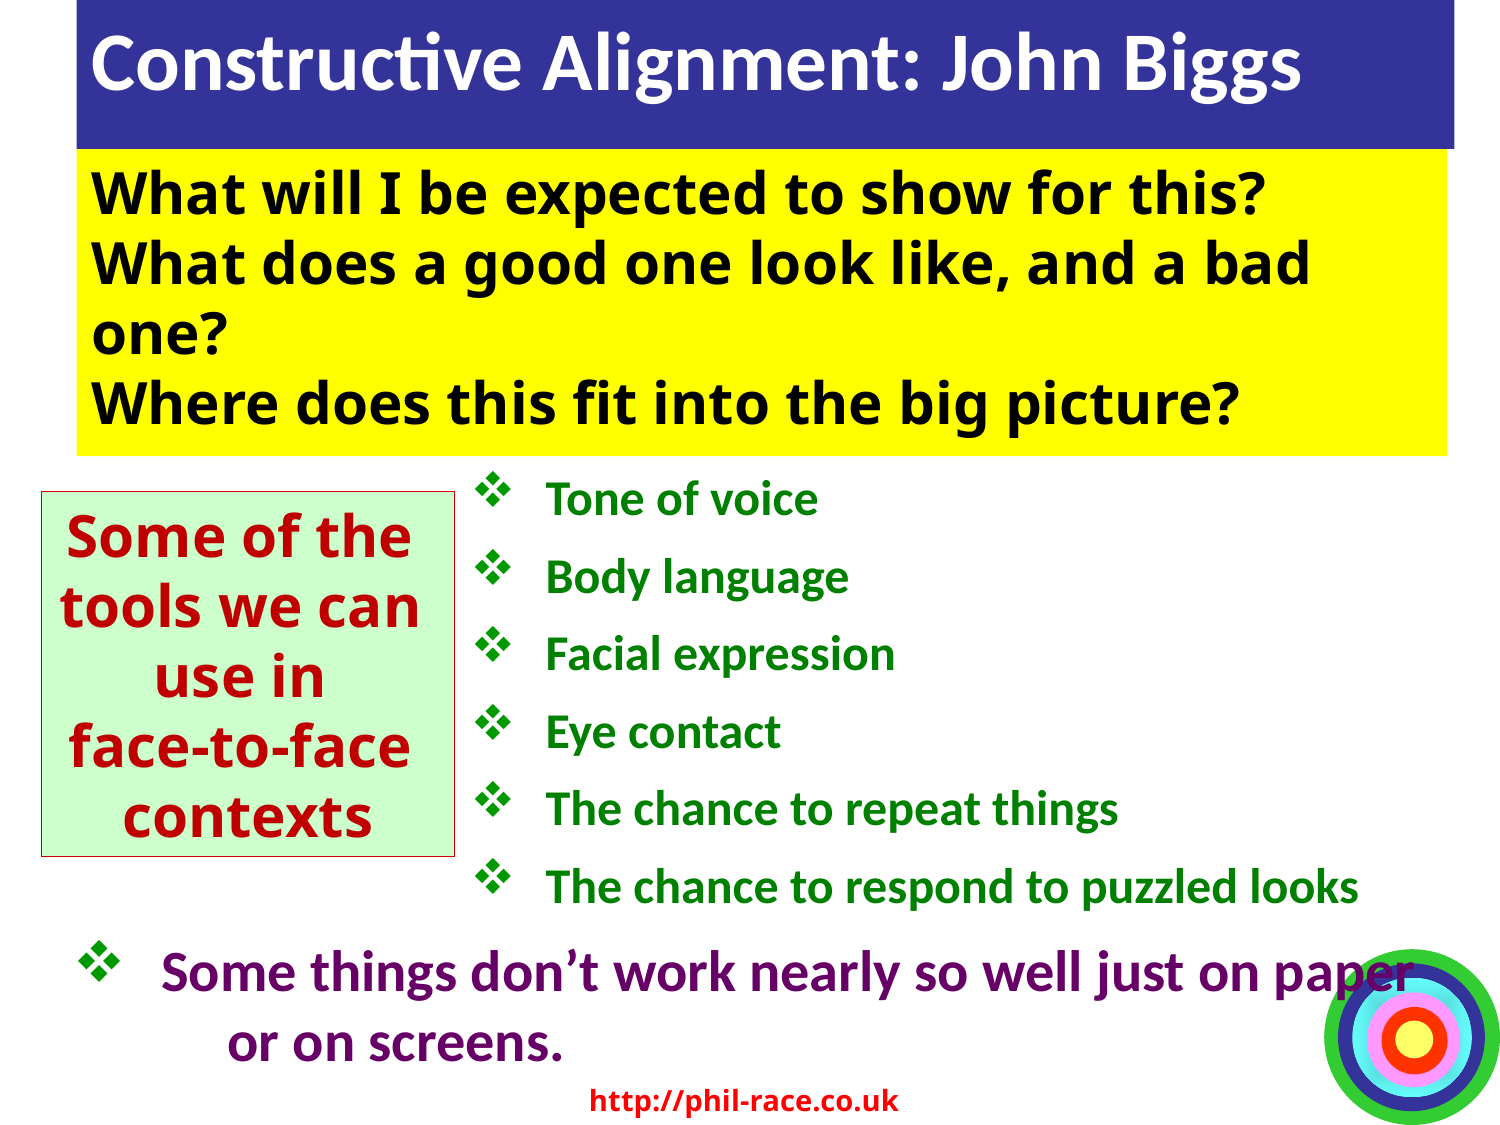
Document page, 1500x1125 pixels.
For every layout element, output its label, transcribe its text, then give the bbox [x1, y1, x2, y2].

list When explaining assessment criteria to students, and when linking these to evidence of achievement of the intended learning outcomes, we need to make the most of face-to-face whole group contexts and... Tone of voice Body language Facial expression Eye contact The chance to repeat things The chance to respond to puzzled looks Some things don’t work nearly so well just on paper or on screens. [58, 160, 1471, 963]
text_box What will I be expected to show for this? What does a good one look like, and a bad one? Where does this fit into the big picture? [76, 149, 1447, 457]
text_box Constructive Alignment: John Biggs [76, 0, 1455, 149]
text_box Some of the tools we can use in face-to-face contexts [41, 491, 455, 857]
